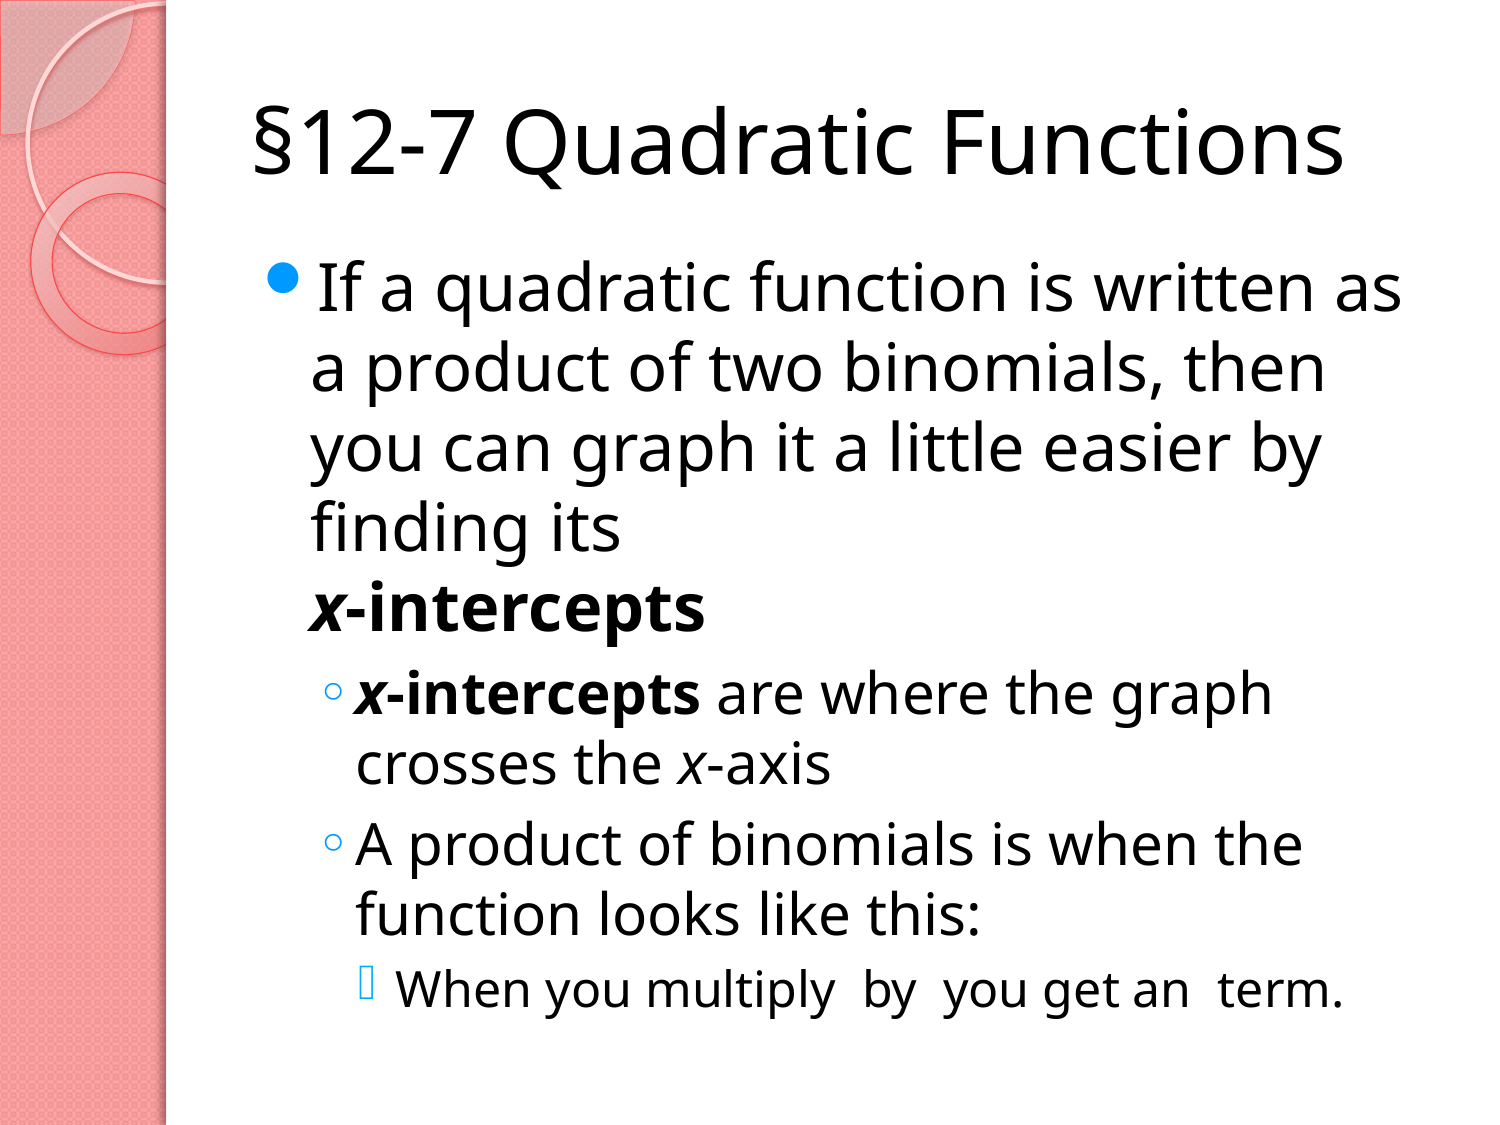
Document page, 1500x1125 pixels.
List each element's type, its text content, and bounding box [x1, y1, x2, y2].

title §12-7 Quadratic Functions [235, 45, 1466, 233]
